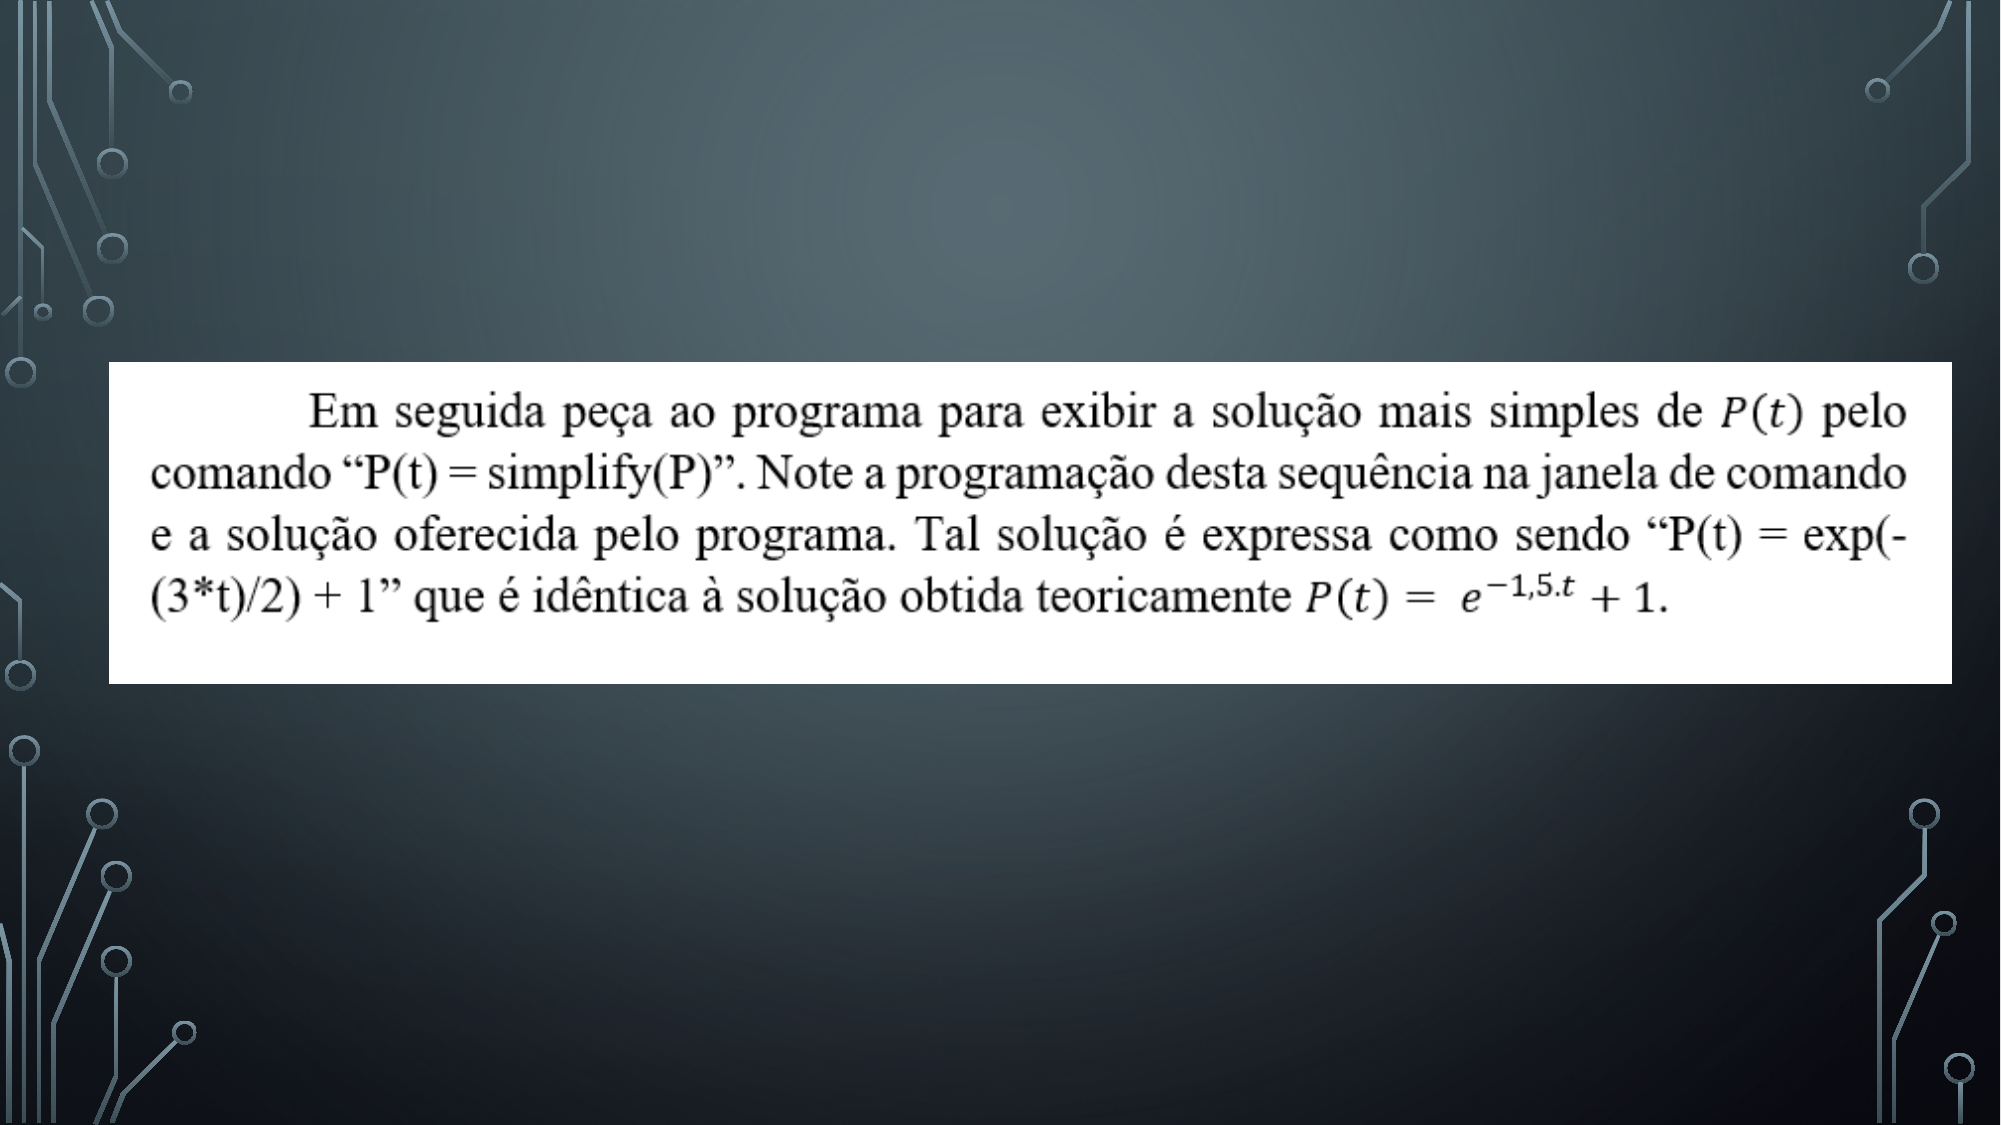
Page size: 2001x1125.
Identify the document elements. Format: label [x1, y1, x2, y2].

picture [109, 361, 1953, 684]
